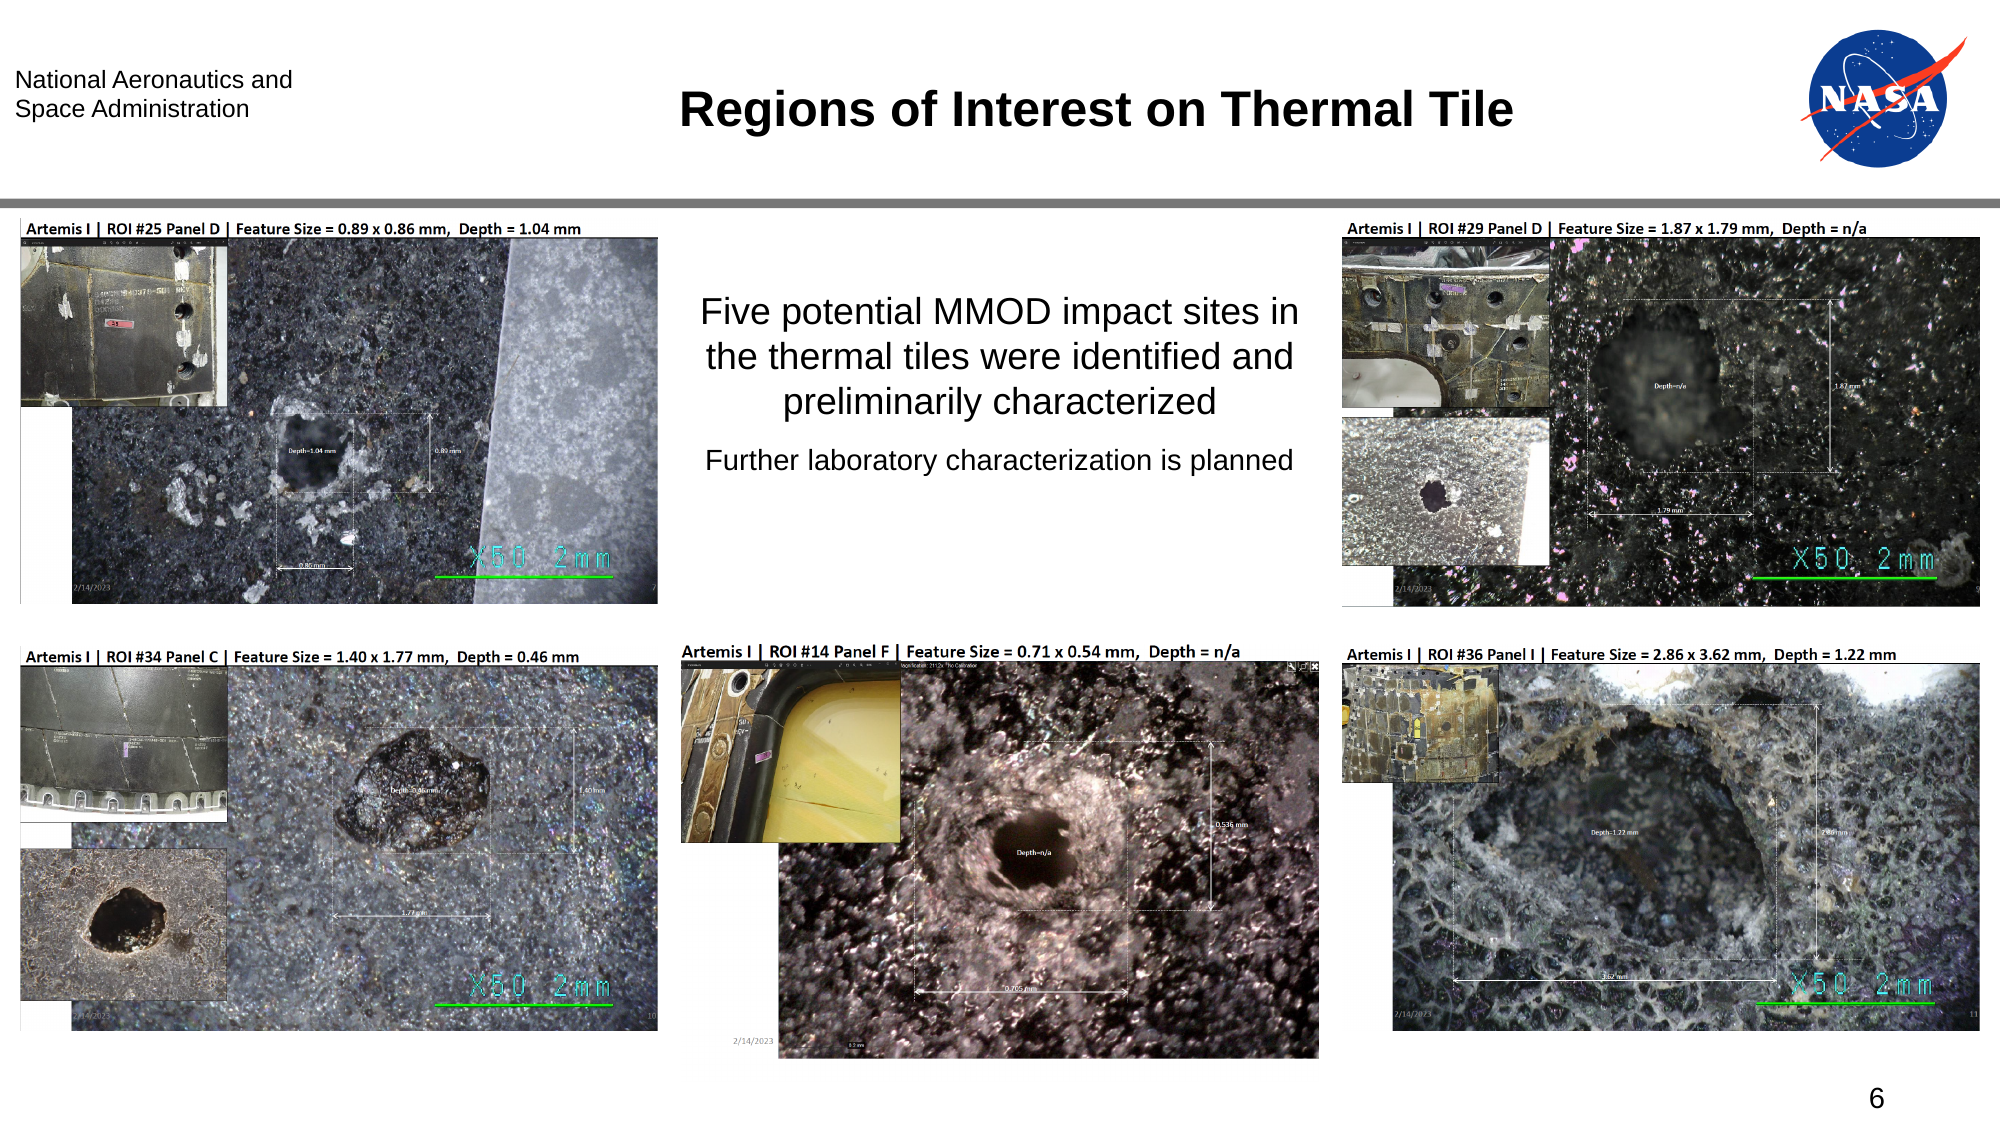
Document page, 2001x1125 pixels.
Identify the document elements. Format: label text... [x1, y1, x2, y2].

picture [680, 644, 1319, 1083]
picture [1342, 218, 1981, 608]
picture [19, 218, 658, 605]
slide_number 6 [1449, 1071, 1900, 1124]
title Regions of Interest on Thermal Tile [415, 12, 1779, 201]
picture [19, 646, 658, 1031]
picture [1792, 21, 1974, 179]
text_box Five potential MMOD impact sites in the thermal tiles were identified and preliminarily characterized Further laboratory characterization is planned [681, 279, 1319, 484]
picture [1342, 644, 1981, 1031]
